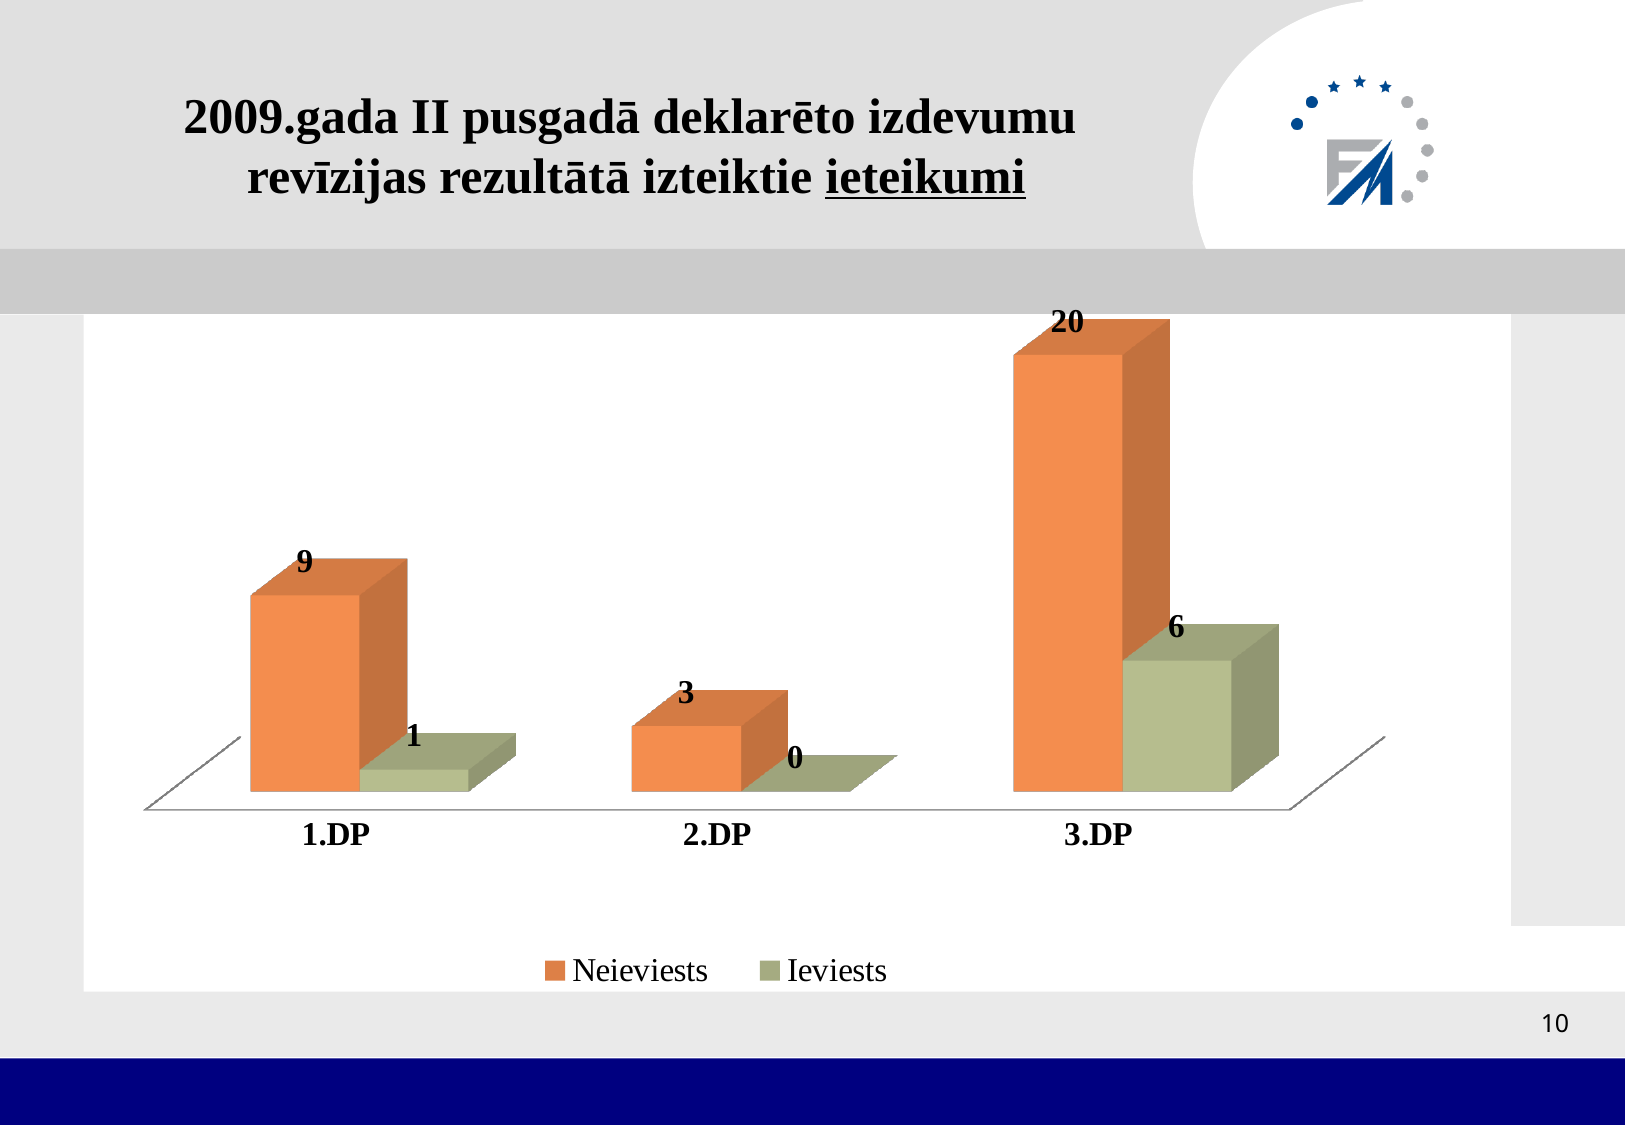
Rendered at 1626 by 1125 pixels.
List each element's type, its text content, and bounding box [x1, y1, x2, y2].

title 2009.gada II pusgadā deklarēto izdevumu revīzijas rezultātā izteiktie ieteikumi [80, 49, 1192, 238]
picture [1286, 75, 1437, 209]
slide_number 10 [1245, 999, 1585, 1076]
chart [74, 262, 1426, 1006]
